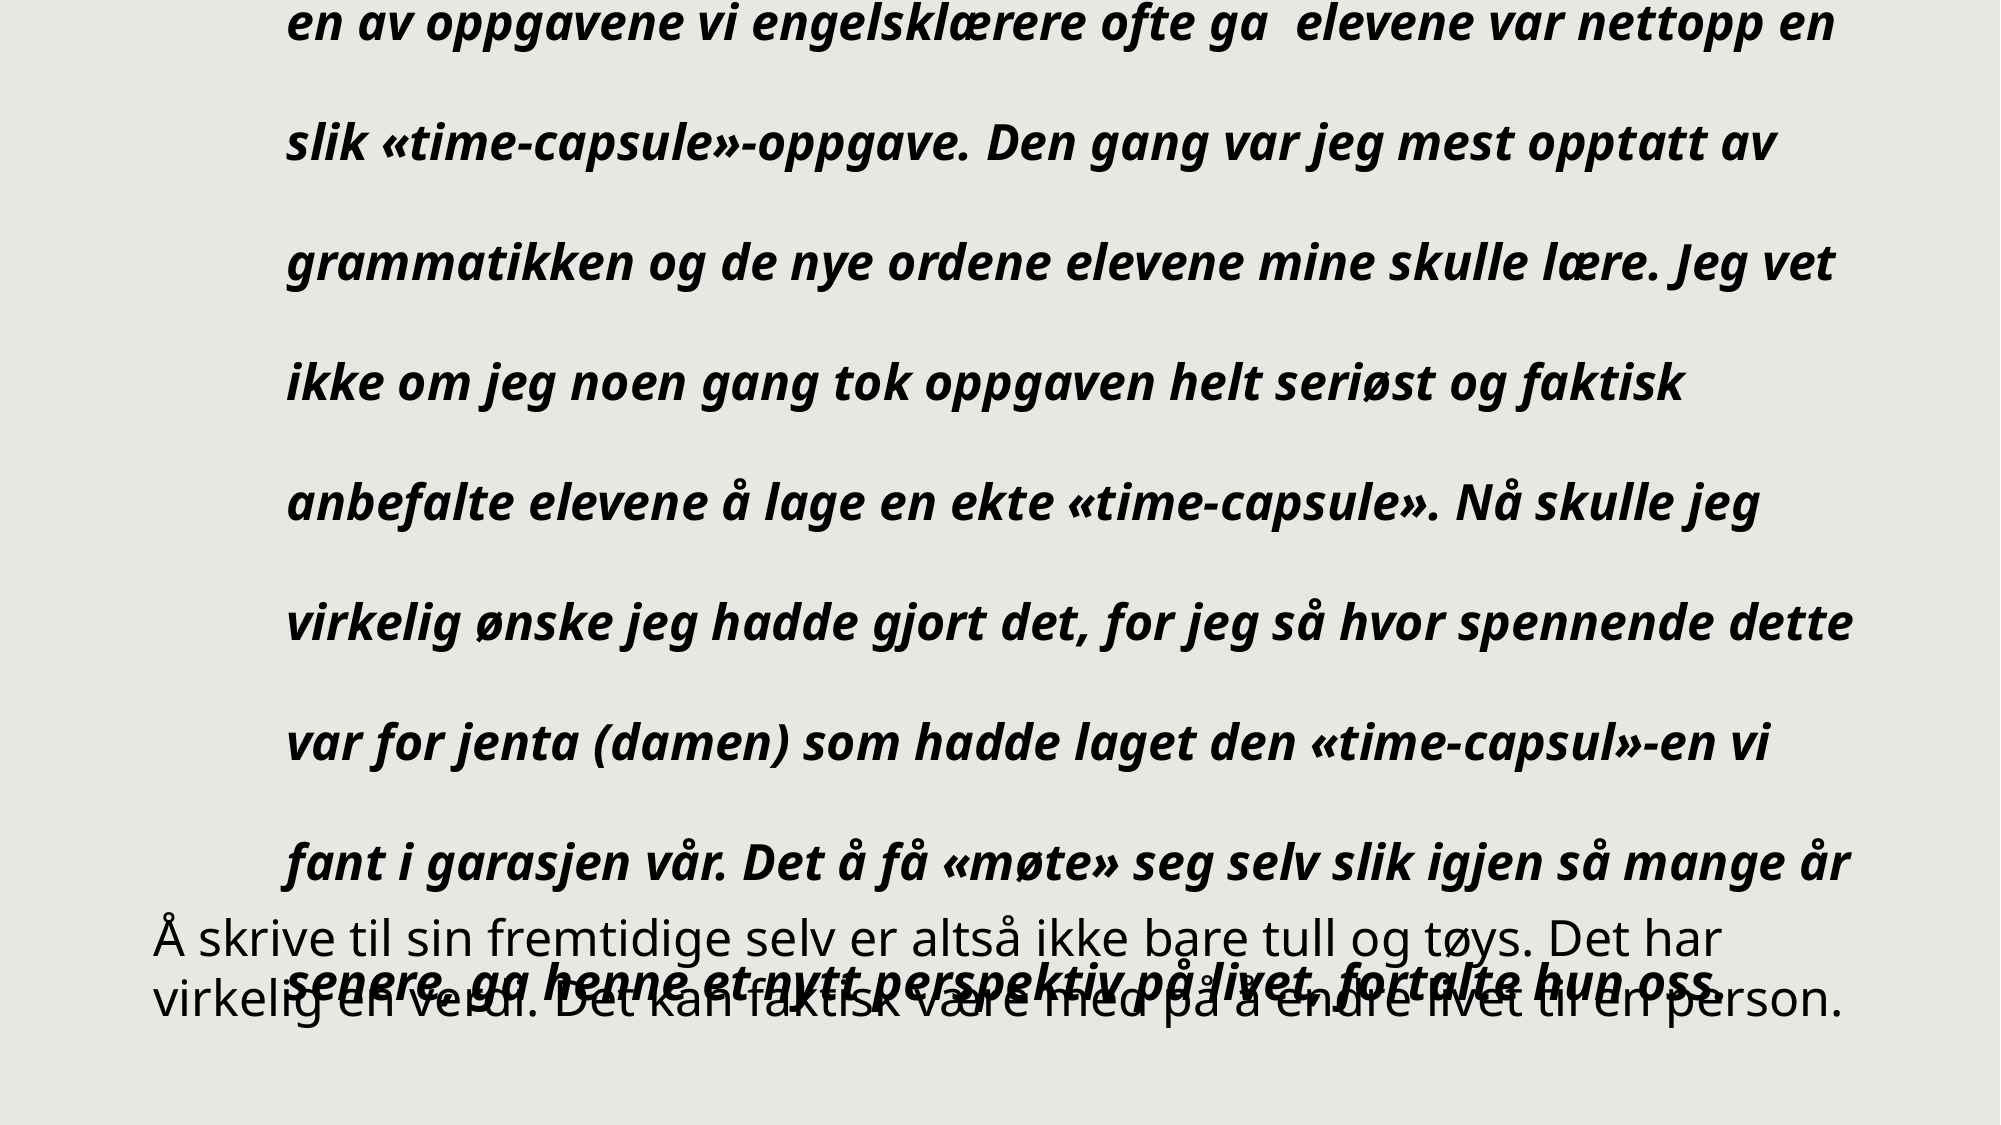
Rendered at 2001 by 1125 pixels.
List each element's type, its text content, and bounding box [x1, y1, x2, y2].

text_box Å skrive til sin fremtidige selv er altså ikke bare tull og tøys. Det har virkelig en verdi. Det kan faktisk være med på å endre livet til en person. [138, 899, 1908, 1079]
text_box Jeg har jobbet som engelsklærer på ungdomsskolen i mange år, og en av oppgavene vi engelsklærere ofte ga elevene var nettopp en slik «time-capsule»-oppgave. Den gang var jeg mest opptatt av grammatikken og de nye ordene elevene mine skulle lære. Jeg vet ikke om jeg noen gang tok oppgaven helt seriøst og faktisk anbefalte elevene å lage en ekte «time-capsule». Nå skulle jeg virkelig ønske jeg hadde gjort det, for jeg så hvor spennende dette var for jenta (damen) som hadde laget den «time-capsul»-en vi fant i garasjen vår. Det å få «møte» seg selv slik igjen så mange år senere, ga henne et nytt perspektiv på livet, fortalte hun oss. [271, 0, 1877, 899]
